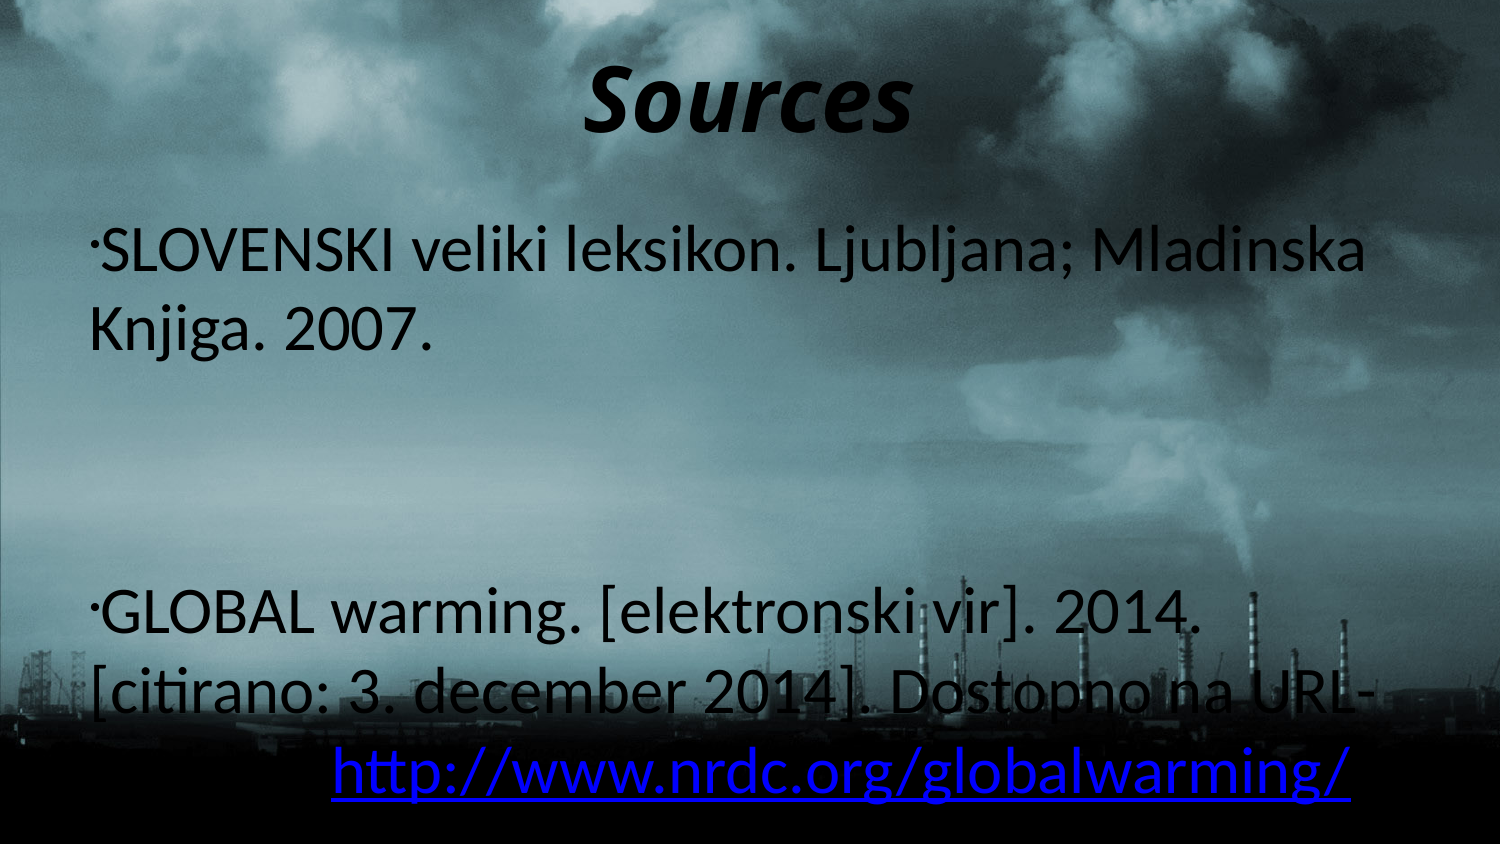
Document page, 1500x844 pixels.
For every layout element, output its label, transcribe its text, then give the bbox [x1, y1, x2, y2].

picture [0, 0, 1500, 844]
title Sources [75, 33, 1425, 175]
list SLOVENSKI veliki leksikon. Ljubljana; Mladinska Knjiga. 2007. GLOBAL warming. [elektronski vir]. 2014. [citirano: 3. december 2014]. Dostopno na URL-naslovu: http://www.nrdc.org/globalwarming/ GREENHOUSE effect. [elektronski vir]. 2014. [citirano: 3. december 2014]. Dostopno na URL-naslovu: http://en.wikipedia.org/wiki/Greenhouse_effect KYOTO protocol. [elektronski vir]. 2014. [citirano: 3. december 2014]. Dostopno na URL-naslovu: http://unfccc.int/essential_background/kyoto_protocol/items/6034.php GREENHOUSE effect. [elektronski vir].[dostopno: 3. december 2014]. Dostopno na URL-naslovu: http://www.edfenergy.com/energyfuture/images/schematic/greenhouse-effect.jpg [75, 196, 1425, 754]
